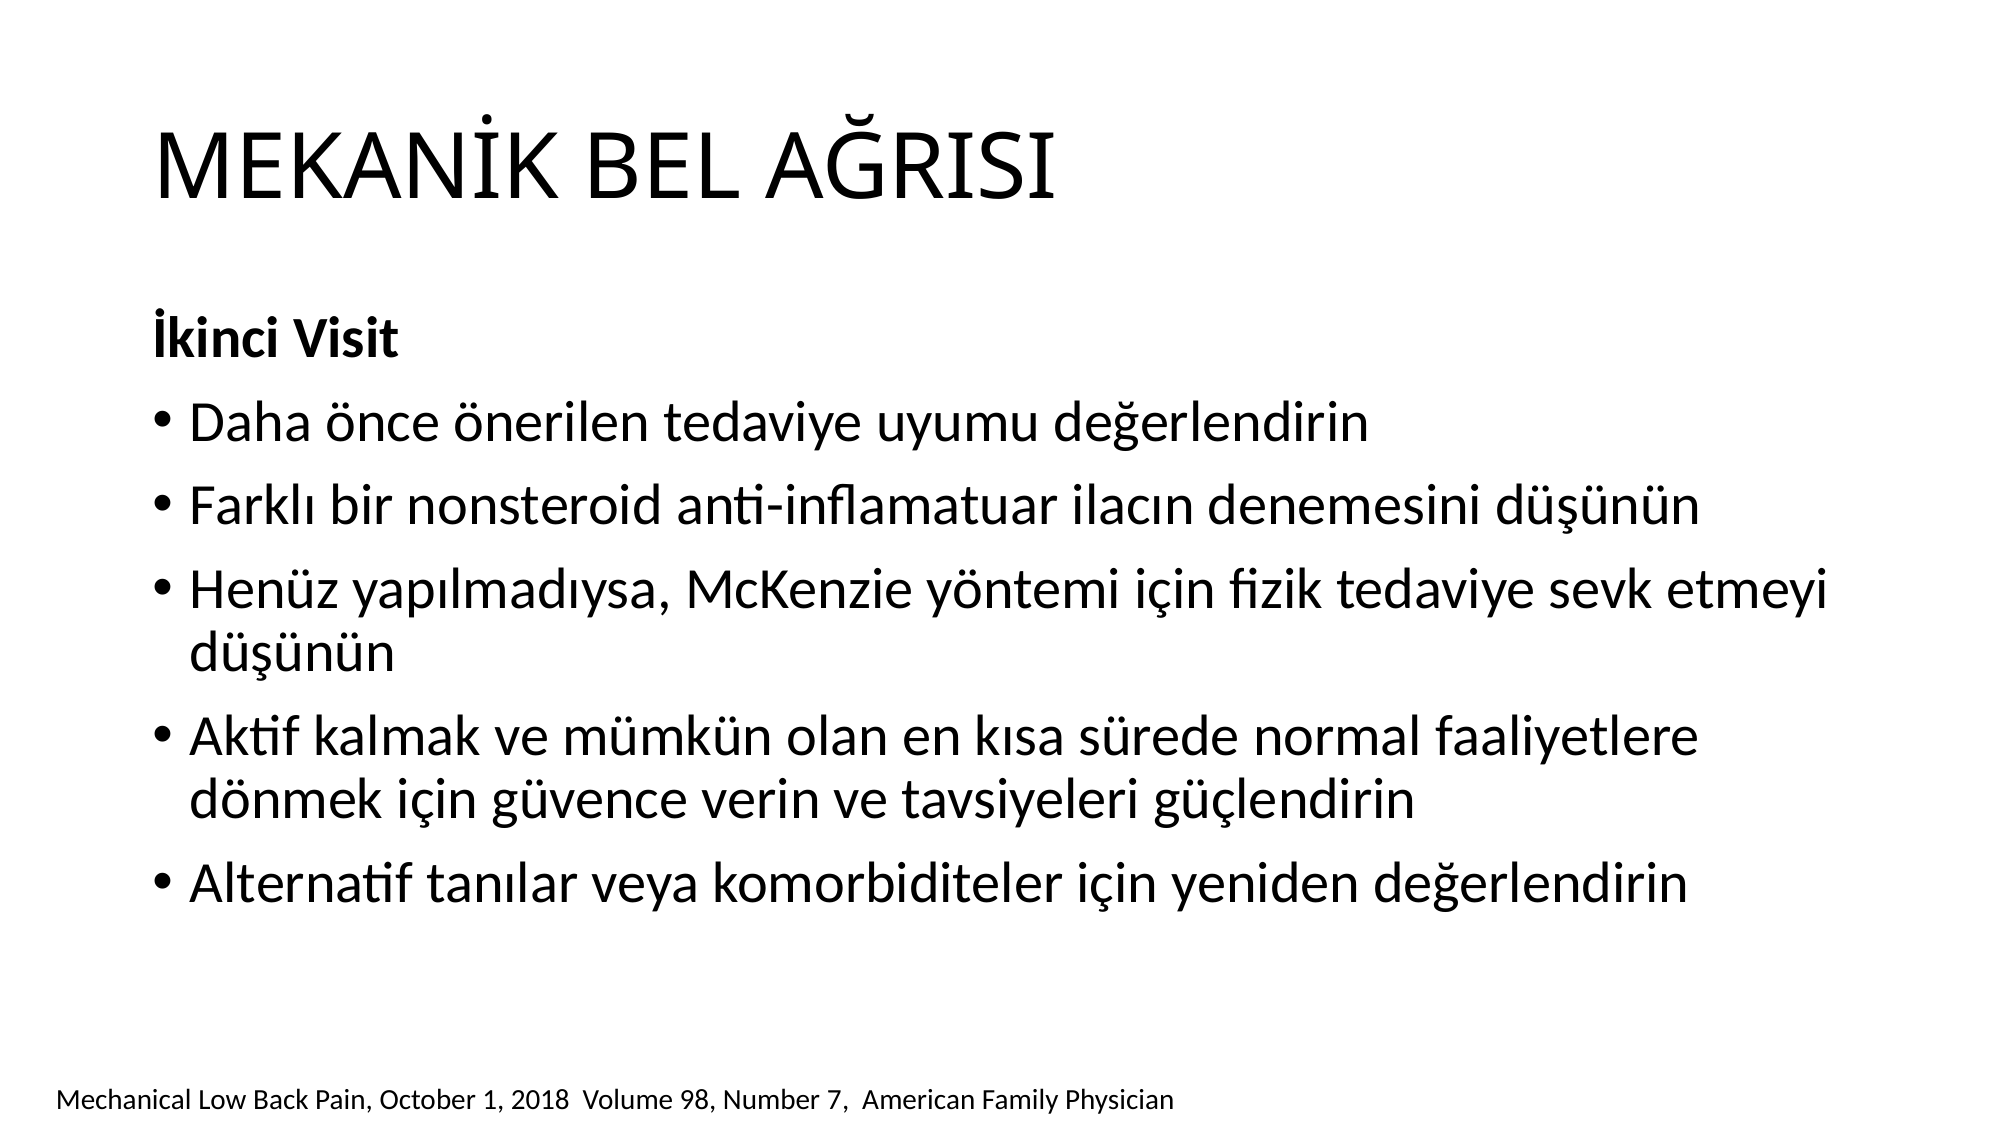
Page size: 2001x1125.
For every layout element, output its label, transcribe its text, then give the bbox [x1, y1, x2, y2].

title MEKANİK BEL AĞRISI [137, 59, 1863, 278]
list İkinci Visit Daha önce önerilen tedaviye uyumu değerlendirin Farklı bir nonsteroid anti-inflamatuar ilacın denemesini düşünün Henüz yapılmadıysa, McKenzie yöntemi için fizik tedaviye sevk etmeyi düşünün Aktif kalmak ve mümkün olan en kısa sürede normal faaliyetlere dönmek için güvence verin ve tavsiyeleri güçlendirin Alternatif tanılar veya komorbiditeler için yeniden değerlendirin [137, 299, 1863, 1014]
text_box Mechanical Low Back Pain, October 1, 2018 Volume 98, Number 7, American Family Physician [41, 1072, 1665, 1123]
